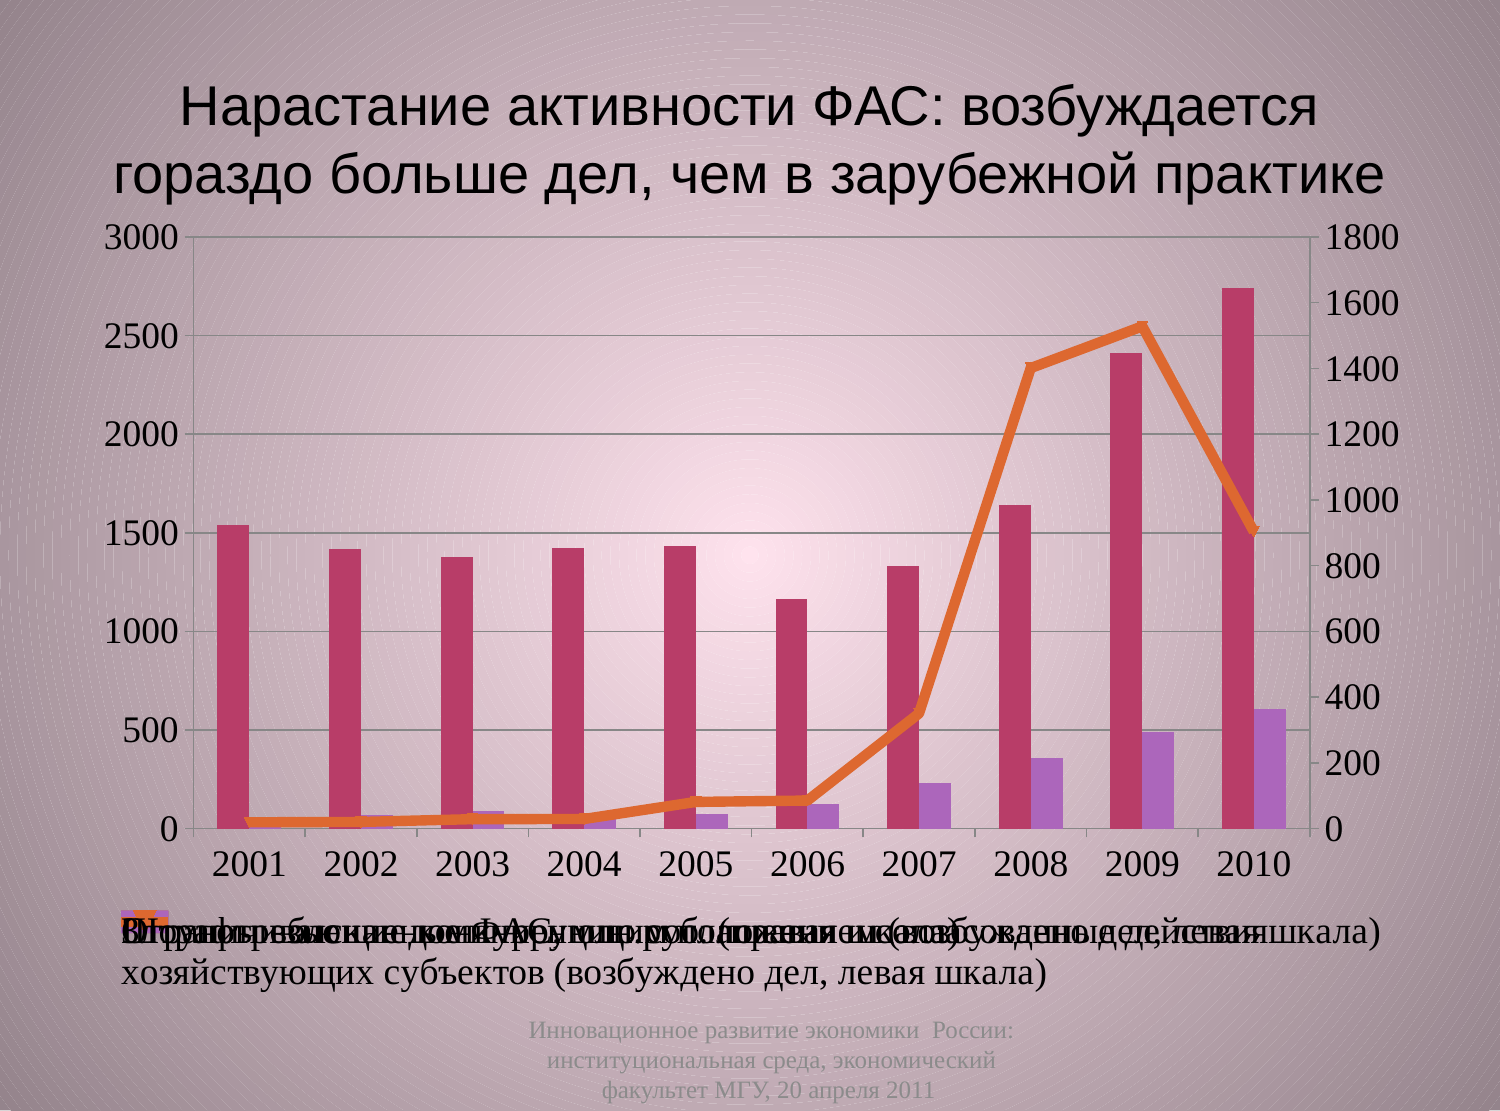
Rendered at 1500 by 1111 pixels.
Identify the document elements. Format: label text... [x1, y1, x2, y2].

footer Инновационное развитие экономики России: институциональная среда, экономический факультет МГУ, 20 апреля 2011 [512, 1029, 1032, 1089]
title Нарастание активности ФАС: возбуждается гораздо больше дел, чем в зарубежной практике [75, 44, 1425, 200]
chart [76, 200, 1427, 993]
